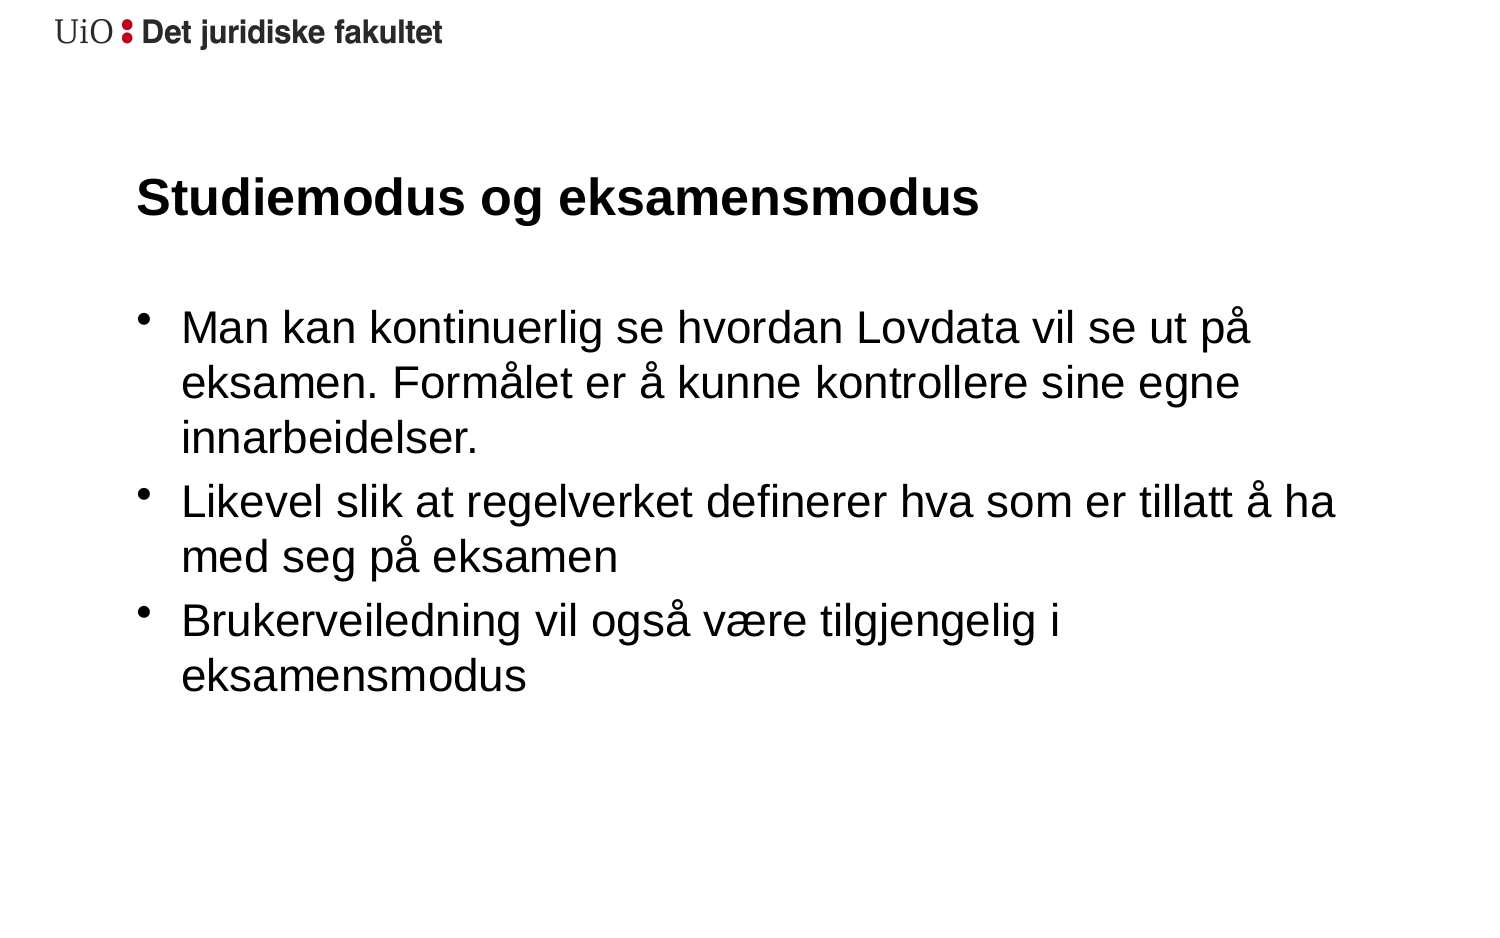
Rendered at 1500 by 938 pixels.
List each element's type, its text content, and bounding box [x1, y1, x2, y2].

list Man kan kontinuerlig se hvordan Lovdata vil se ut på eksamen. Formålet er å kunne kontrollere sine egne innarbeidelser. Likevel slik at regelverket definerer hva som er tillatt å ha med seg på eksamen Brukerveiledning vil også være tilgjengelig i eksamensmodus [124, 291, 1425, 854]
picture [55, 19, 442, 50]
title Studiemodus og eksamensmodus [125, 116, 1425, 273]
